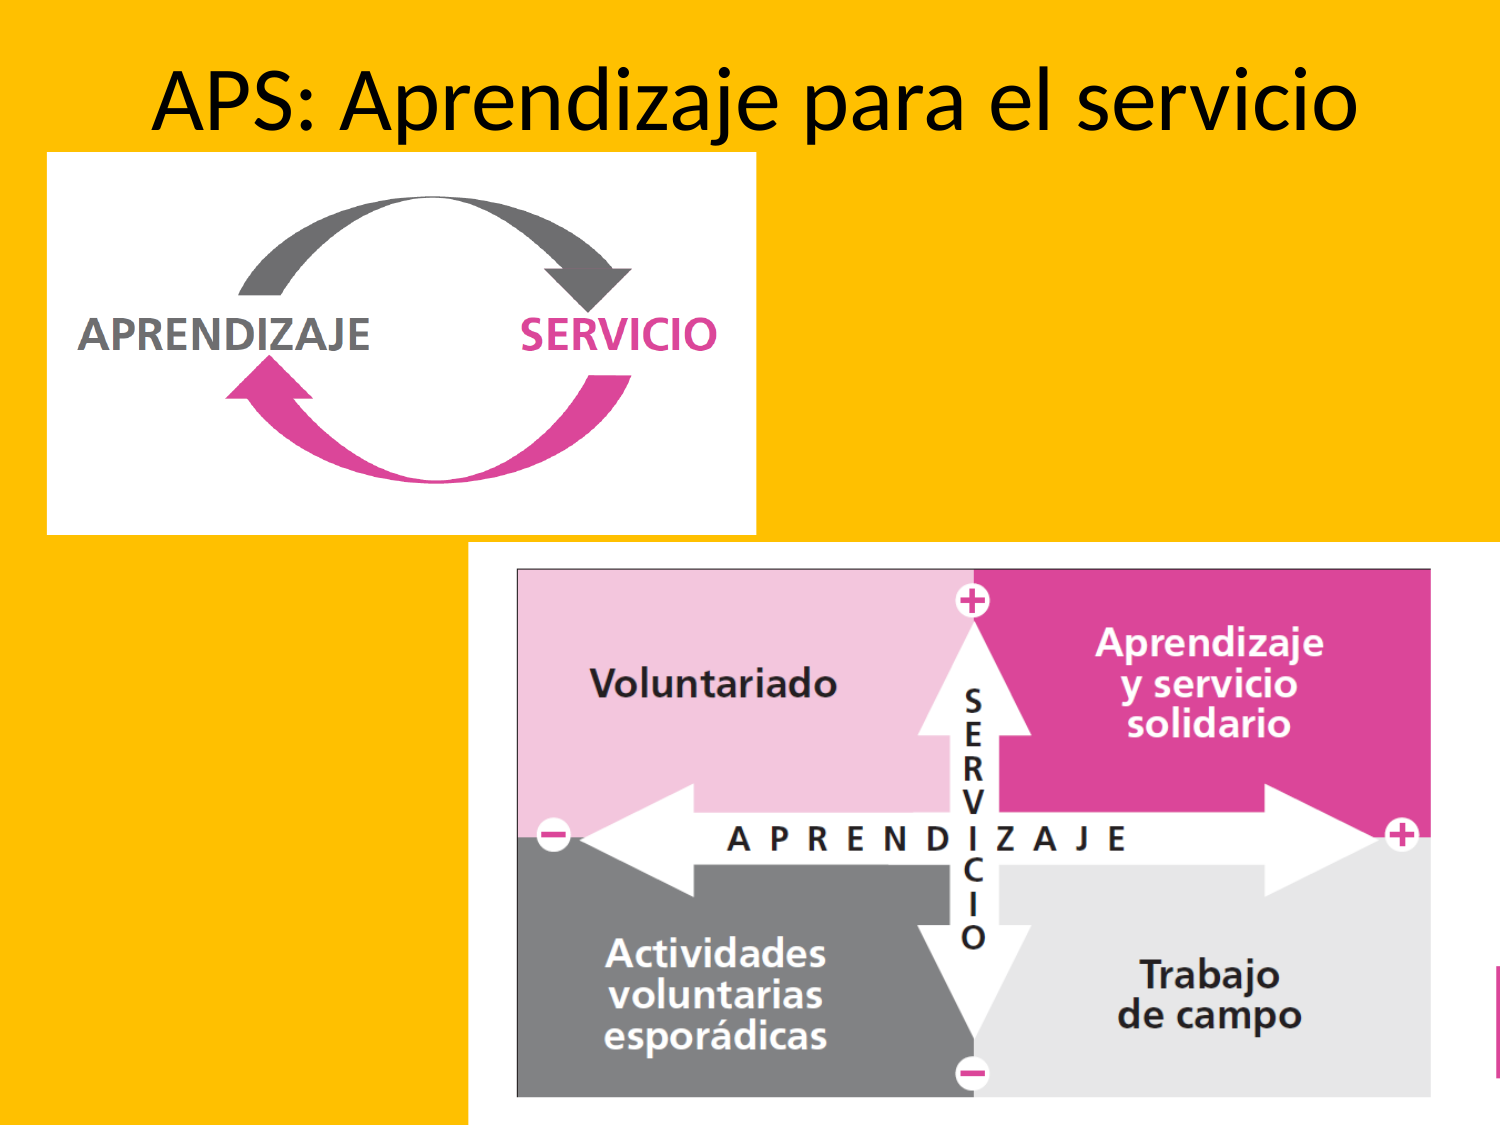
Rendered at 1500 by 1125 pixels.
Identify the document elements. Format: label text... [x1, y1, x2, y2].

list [468, 542, 1500, 1125]
title APS: Aprendizaje para el servicio [82, 0, 1432, 188]
picture [46, 152, 757, 535]
